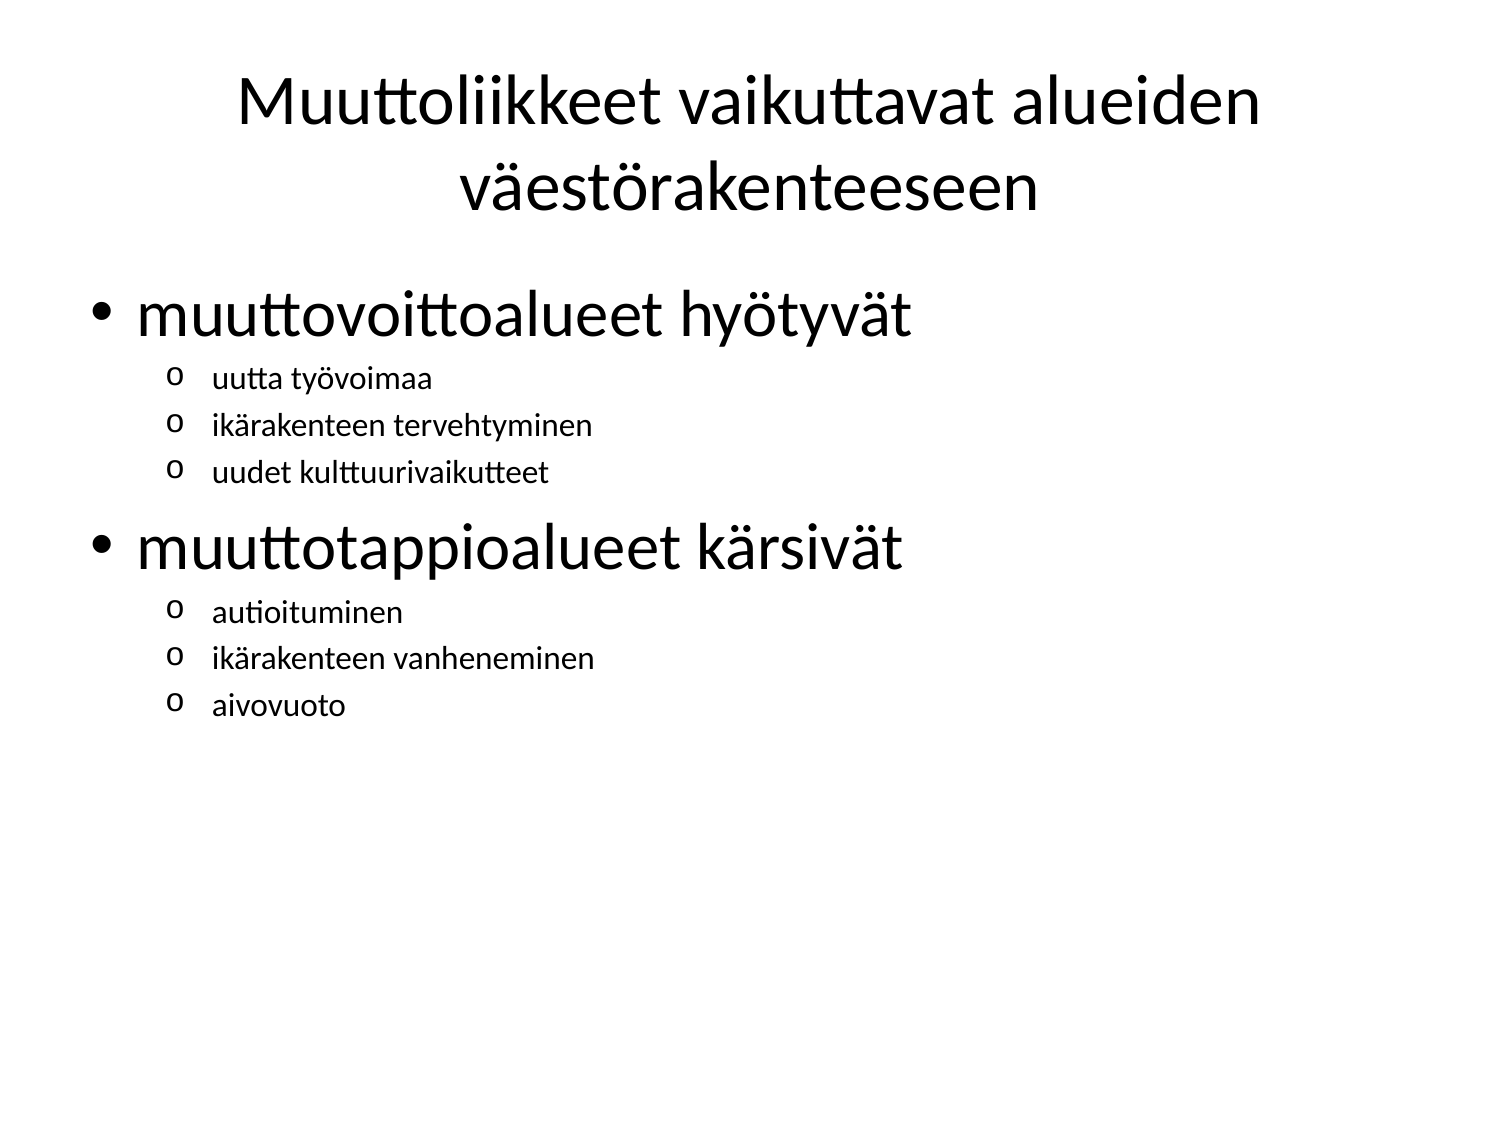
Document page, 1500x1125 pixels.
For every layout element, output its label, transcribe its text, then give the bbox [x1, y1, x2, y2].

list muuttovoittoalueet hyötyvät uutta työvoimaa ikärakenteen tervehtyminen uudet kulttuurivaikutteet muuttotappioalueet kärsivät autioituminen ikärakenteen vanheneminen aivovuoto [75, 262, 1425, 1005]
title Muuttoliikkeet vaikuttavat alueiden väestörakenteeseen [75, 45, 1425, 233]
